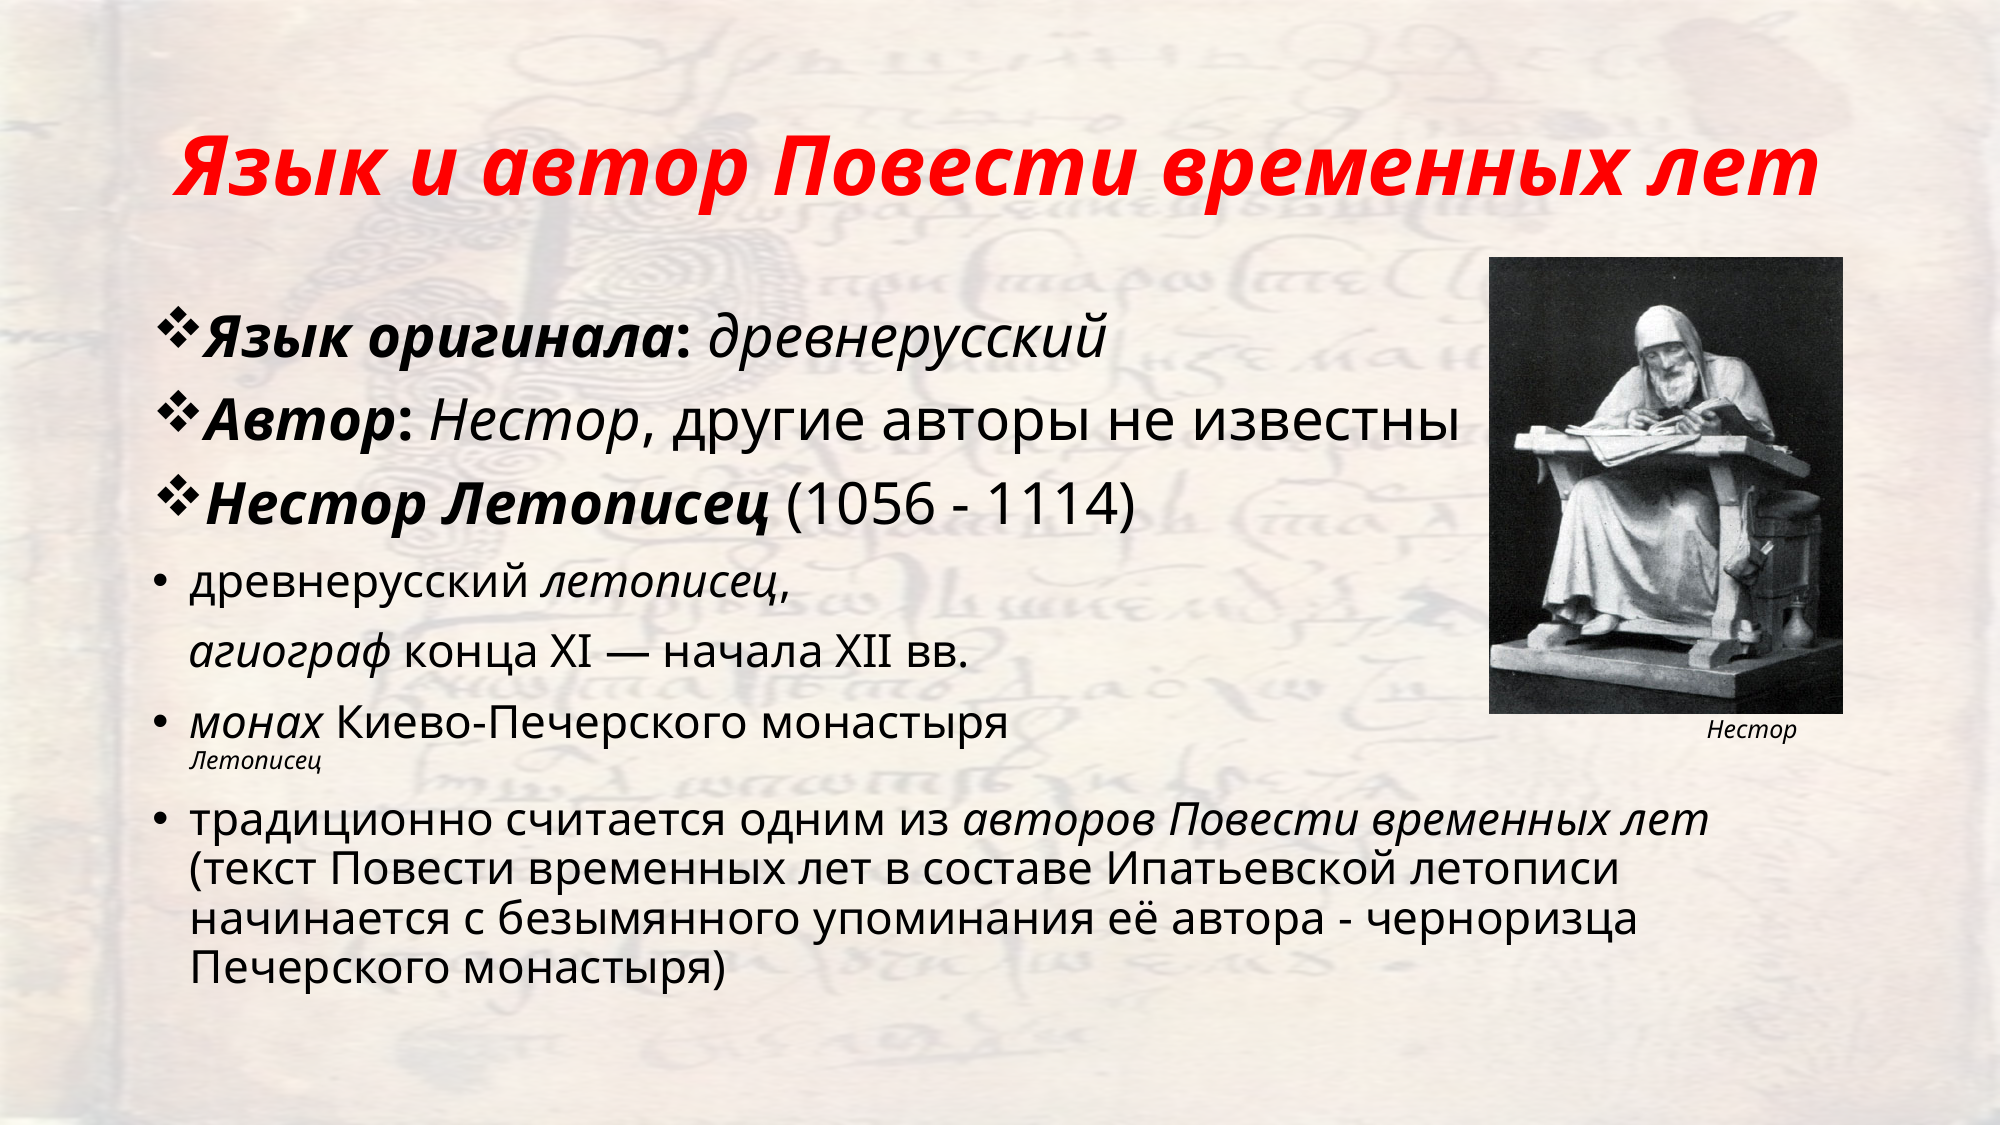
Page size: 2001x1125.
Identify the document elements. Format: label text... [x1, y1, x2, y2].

list Язык оригинала: древнерусский Автор: Нестор, другие авторы не известны Нестор Летописец (1056 - 1114) древнерусский летописец, агиограф конца XI — начала XII вв. монах Киево-Печерского монастыря Нестор Летописец традиционно считается одним из авторов Повести временных лет (текст Повести временных лет в составе Ипатьевской летописи начинается с безымянного упоминания её автора - черноризца Печерского монастыря) [137, 299, 1863, 1014]
picture [1489, 257, 1843, 714]
title Язык и автор Повести временных лет [137, 59, 1863, 278]
